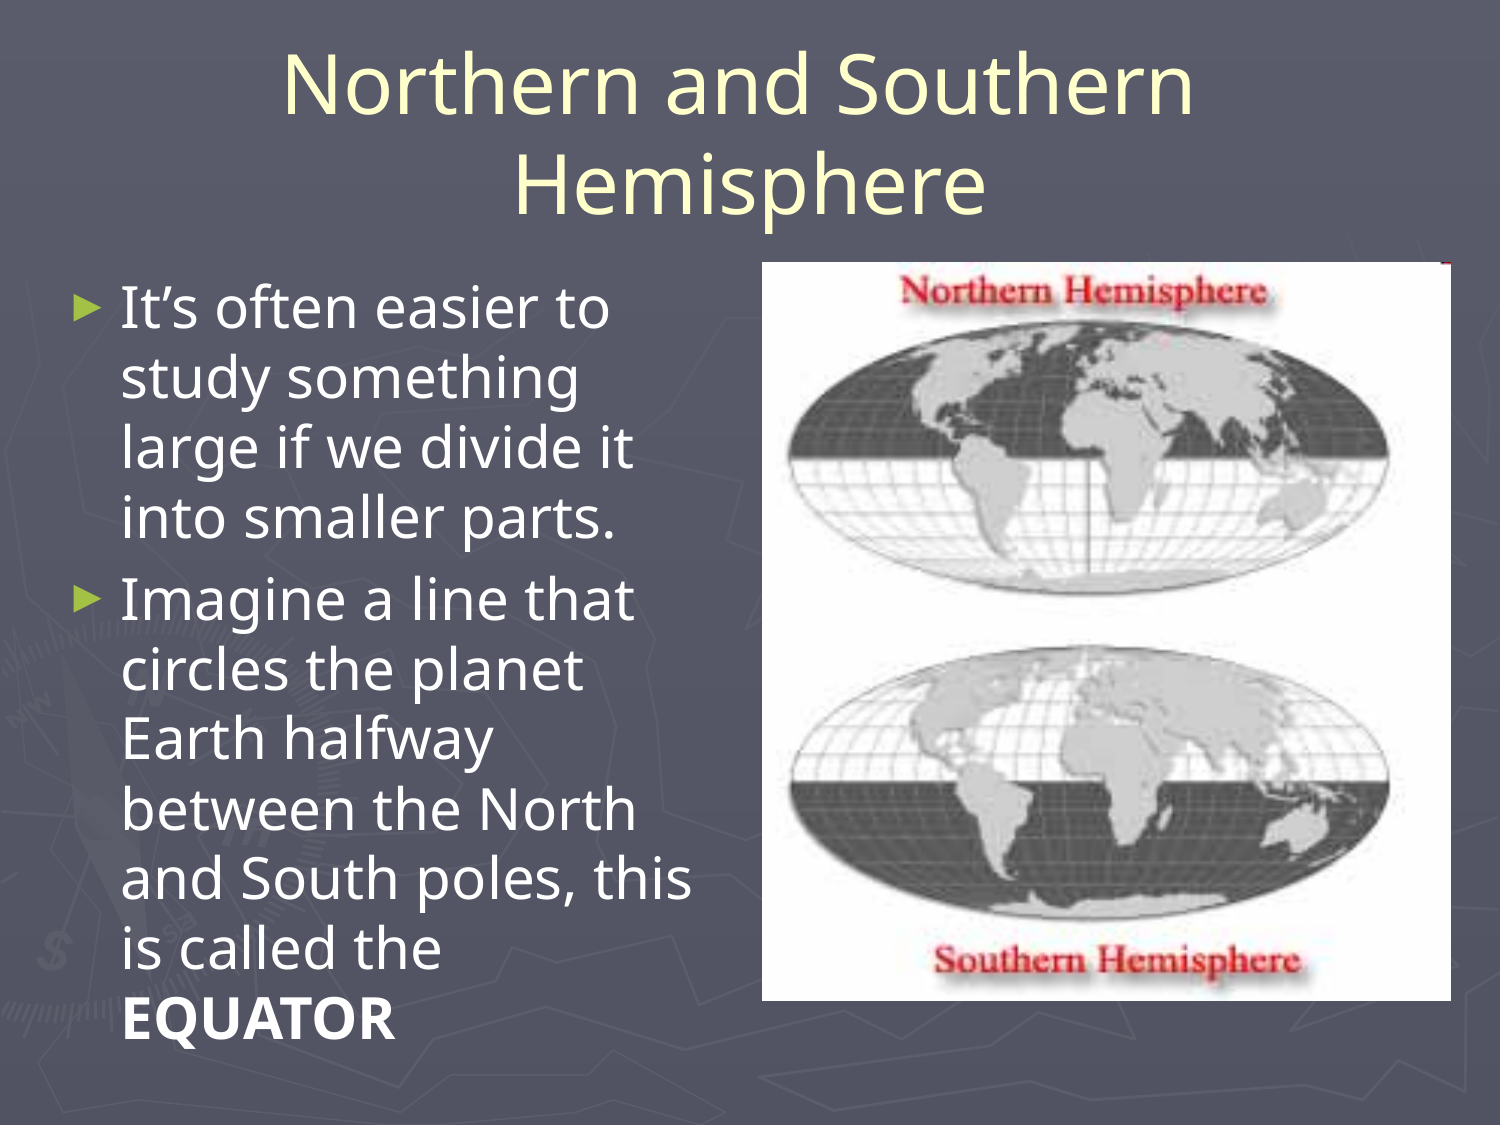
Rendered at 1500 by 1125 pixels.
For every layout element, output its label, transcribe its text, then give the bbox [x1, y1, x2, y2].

title Northern and Southern Hemisphere [49, 37, 1451, 225]
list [762, 262, 1451, 1001]
list It’s often easier to study something large if we divide it into smaller parts. Imagine a line that circles the planet Earth halfway between the North and South poles, this is called the EQUATOR [49, 262, 738, 1001]
